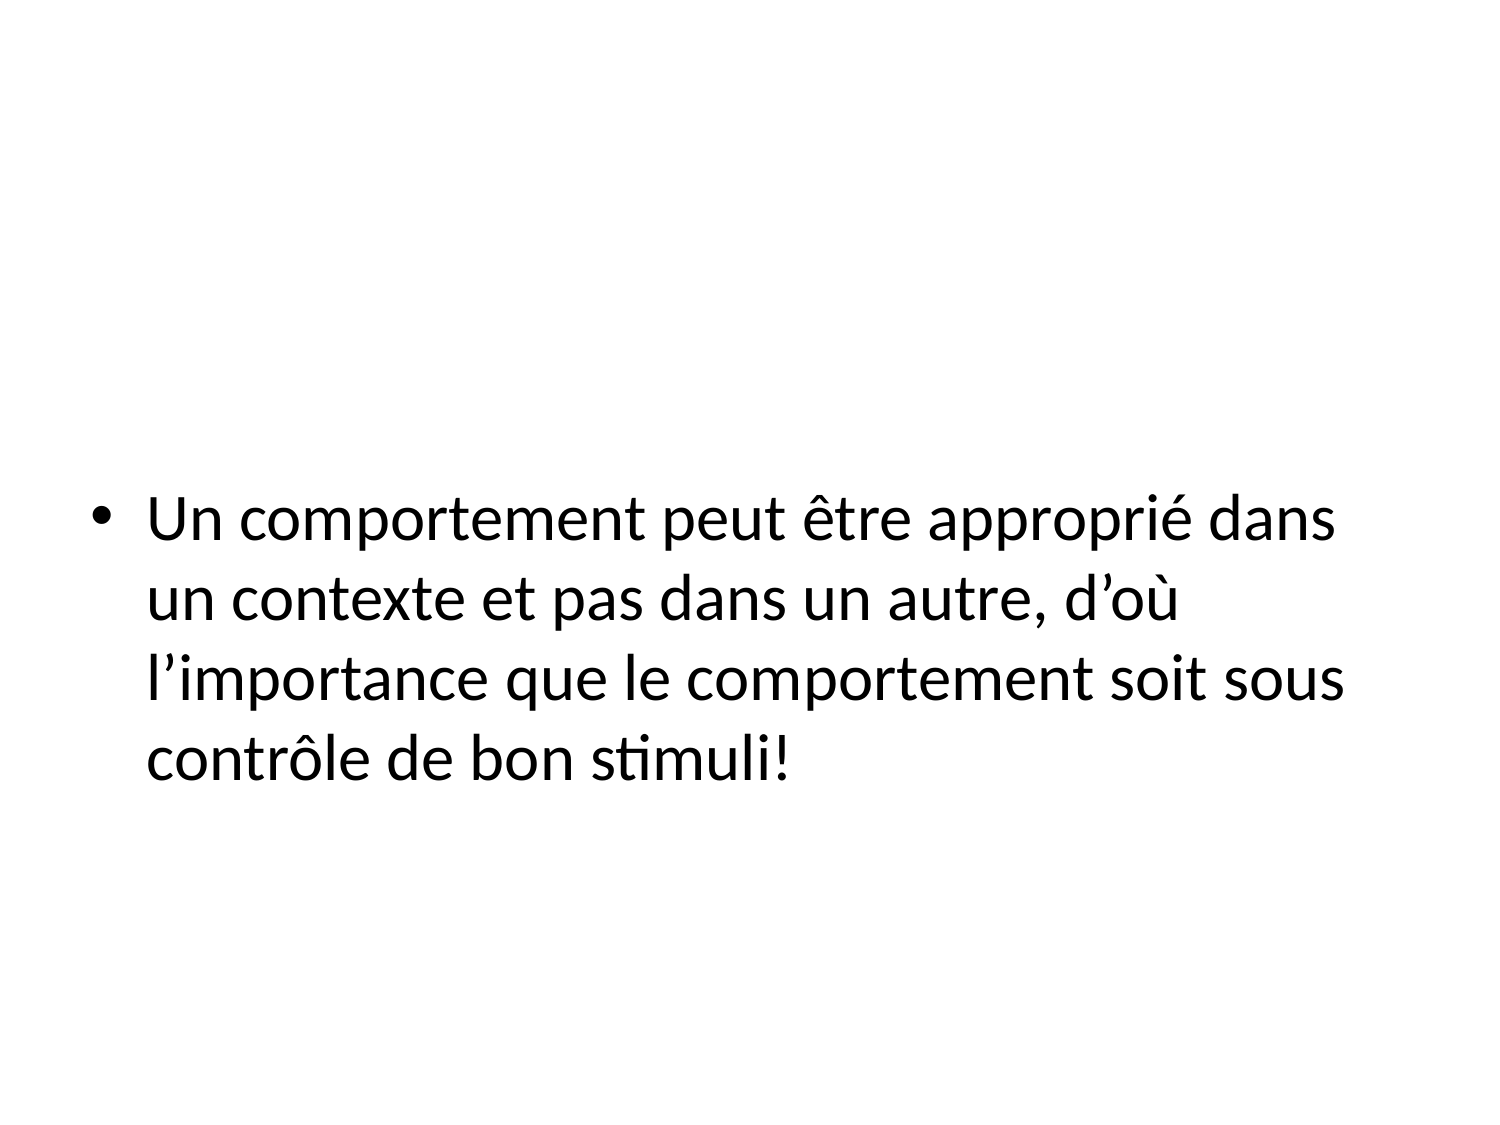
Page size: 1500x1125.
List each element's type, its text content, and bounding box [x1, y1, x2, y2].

list Un comportement peut être approprié dans un contexte et pas dans un autre, d’où l’importance que le comportement soit sous contrôle de bon stimuli! [75, 262, 1425, 1005]
